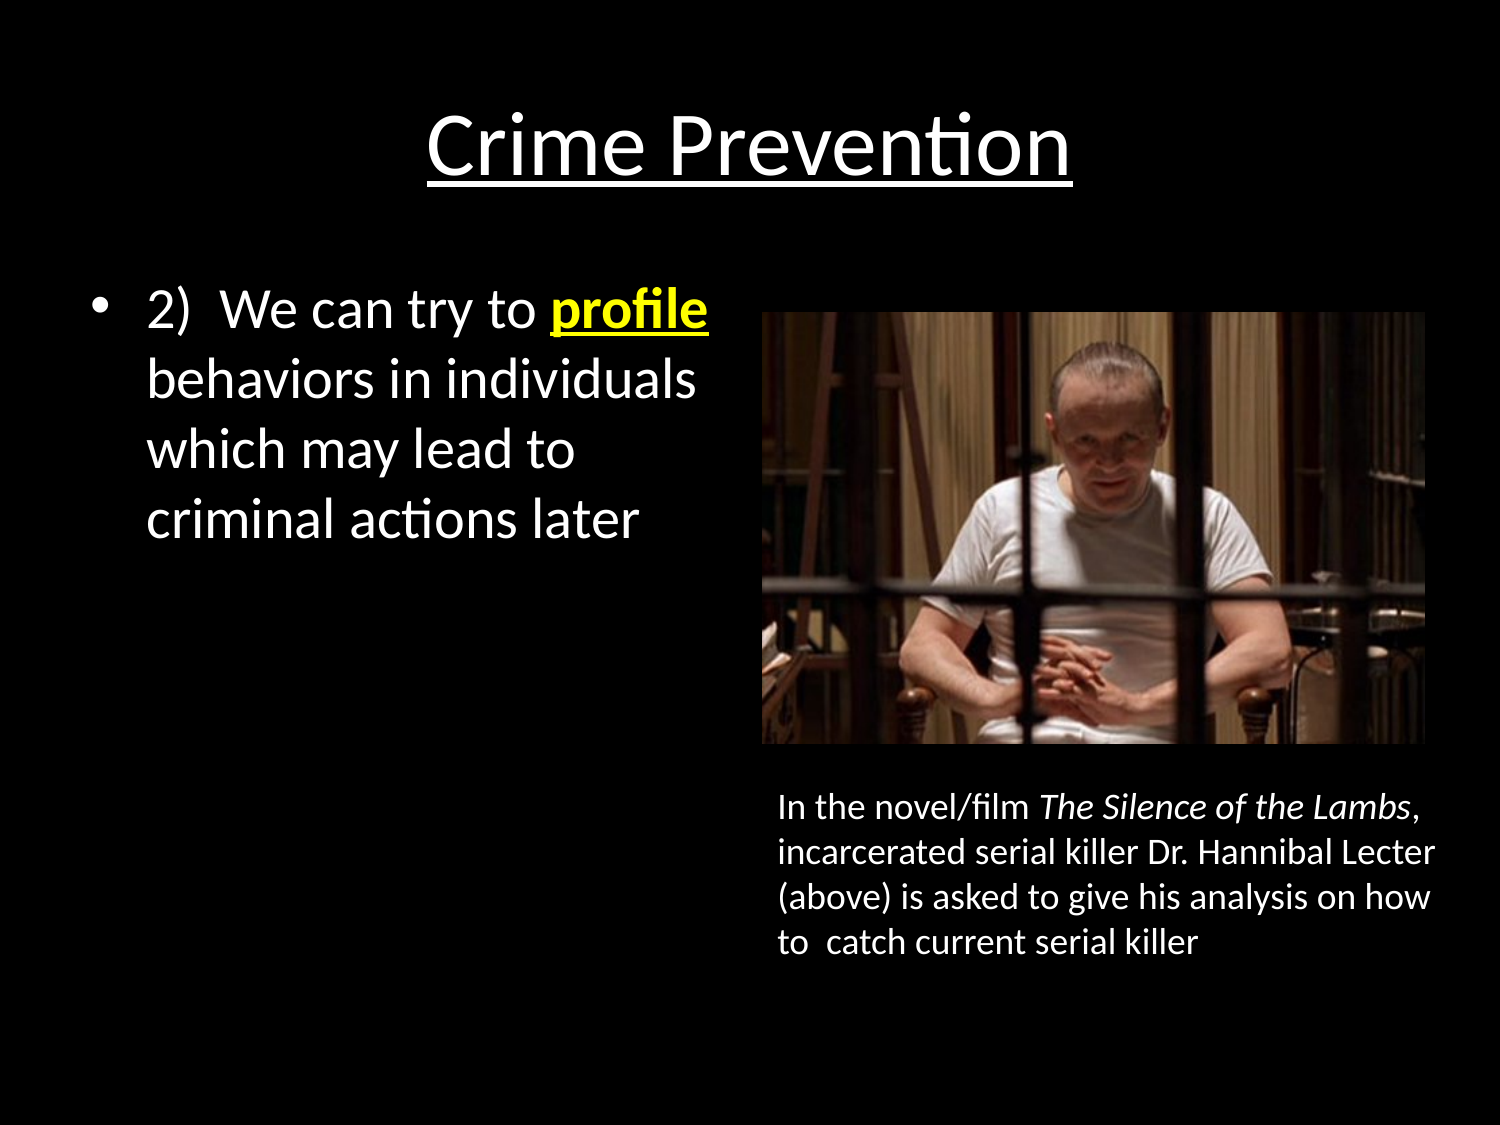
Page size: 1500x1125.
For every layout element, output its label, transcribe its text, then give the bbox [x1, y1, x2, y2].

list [762, 312, 1426, 744]
title Crime Prevention [75, 45, 1425, 233]
list 2) We can try to profile behaviors in individuals which may lead to criminal actions later [75, 262, 738, 1005]
text_box In the novel/film The Silence of the Lambs, incarcerated serial killer Dr. Hannibal Lecter (above) is asked to give his analysis on how to catch current serial killer [762, 774, 1463, 970]
